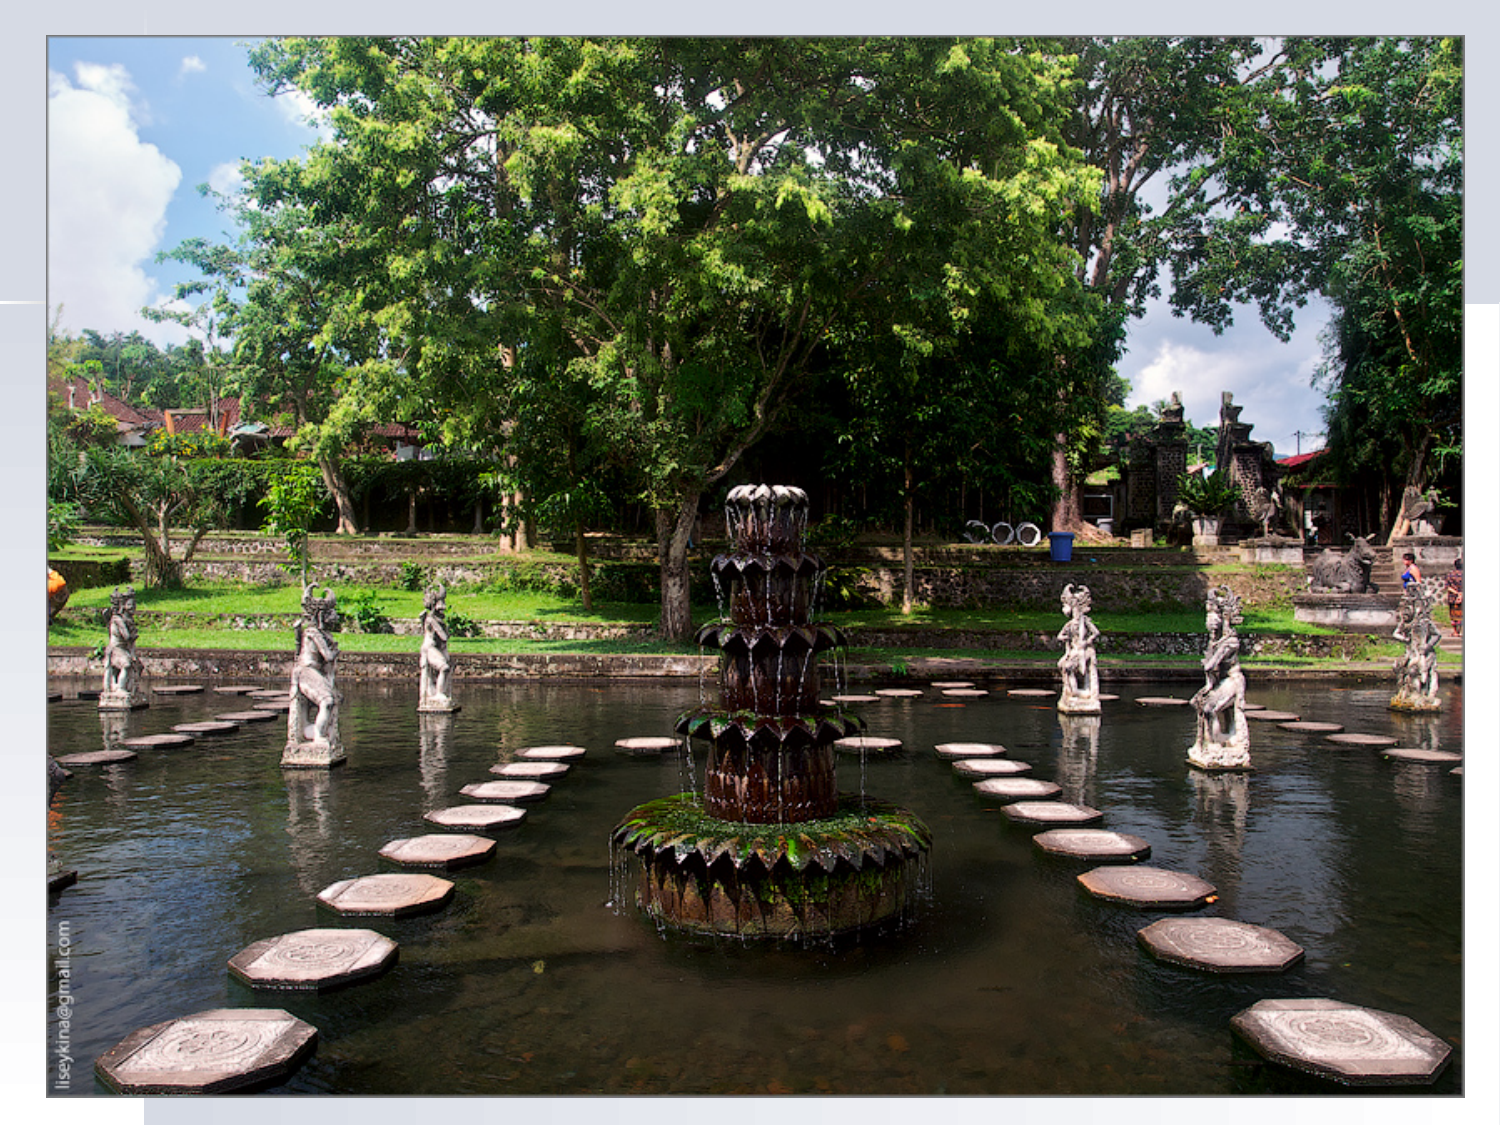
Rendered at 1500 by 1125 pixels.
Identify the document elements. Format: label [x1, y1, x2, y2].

list [46, 34, 1466, 1098]
